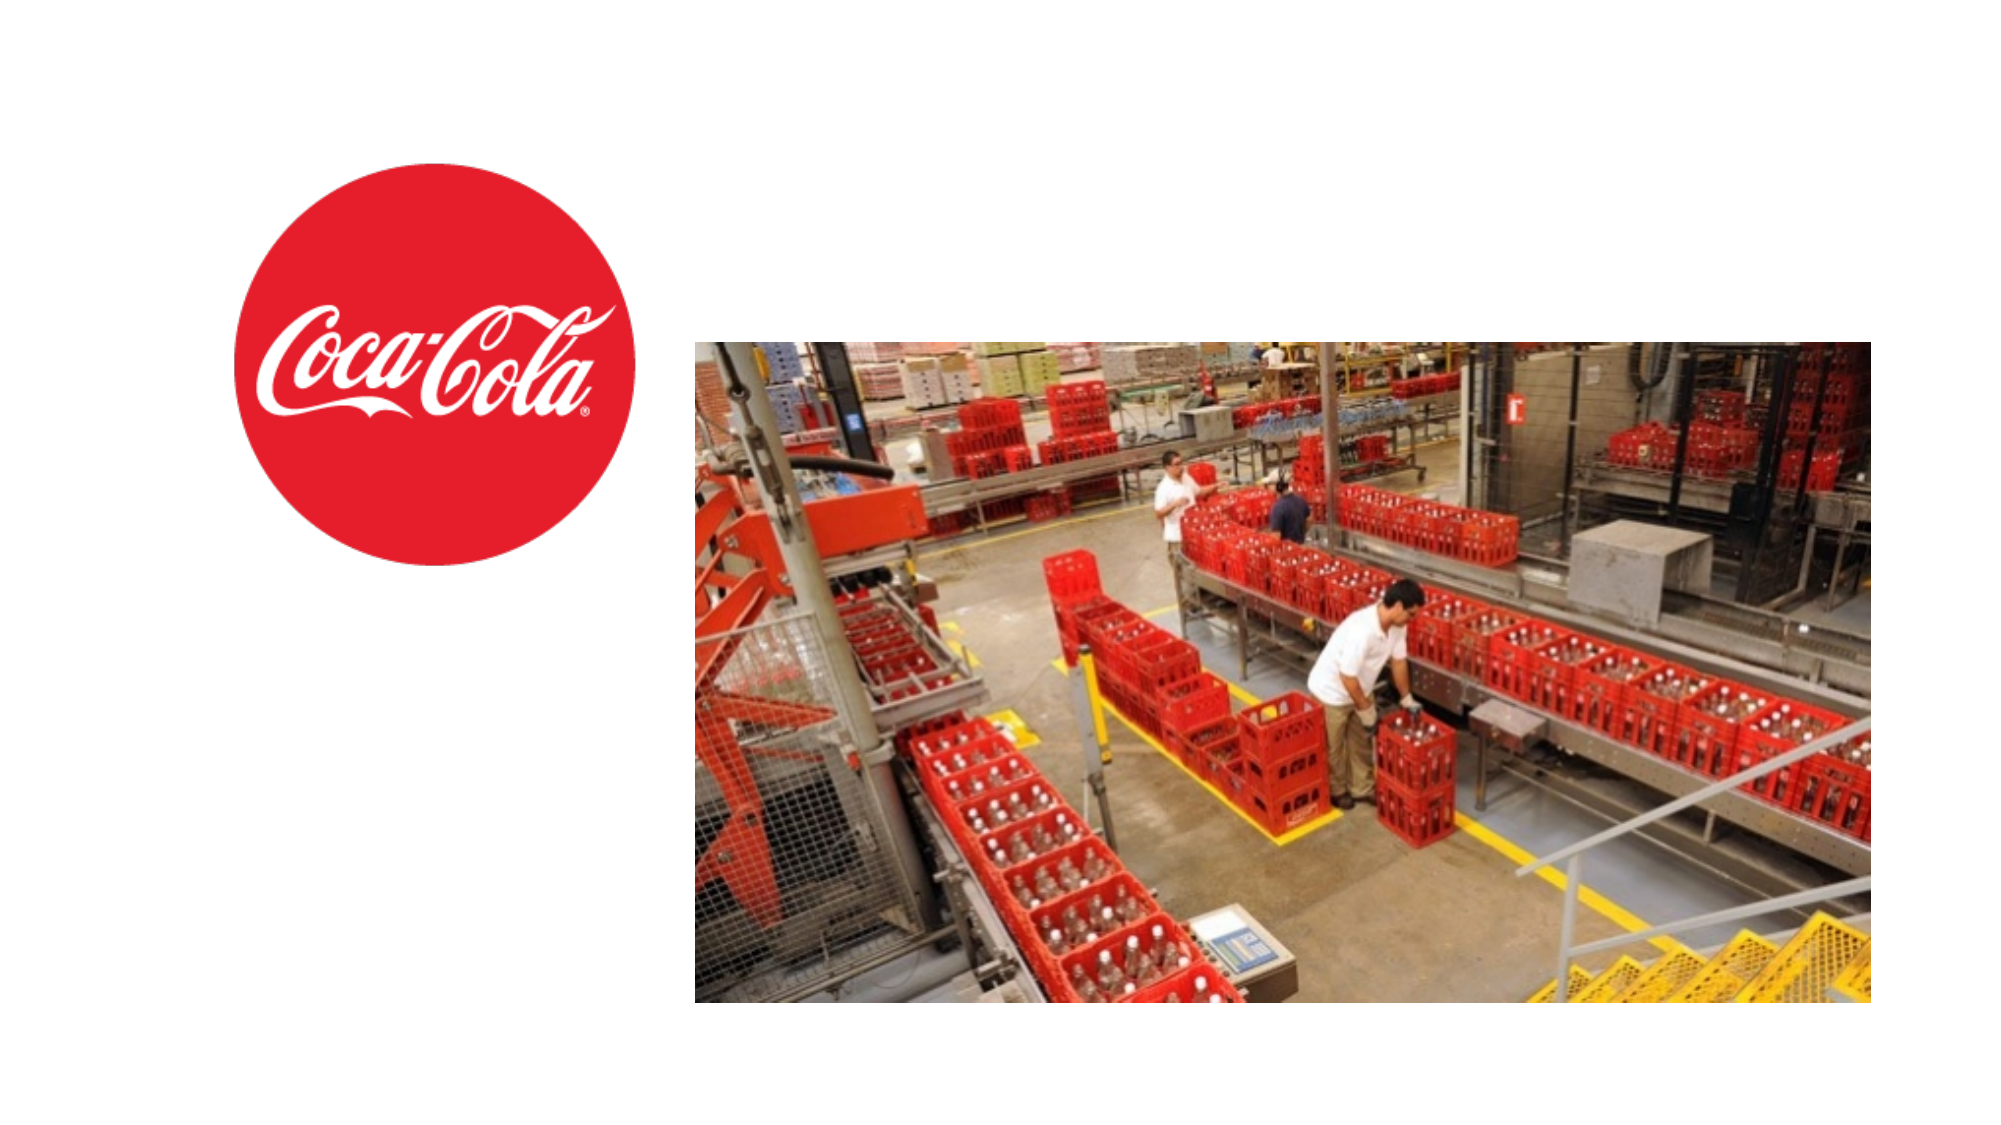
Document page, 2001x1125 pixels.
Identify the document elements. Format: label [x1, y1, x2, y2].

picture [230, 161, 637, 569]
picture [695, 342, 1871, 1003]
